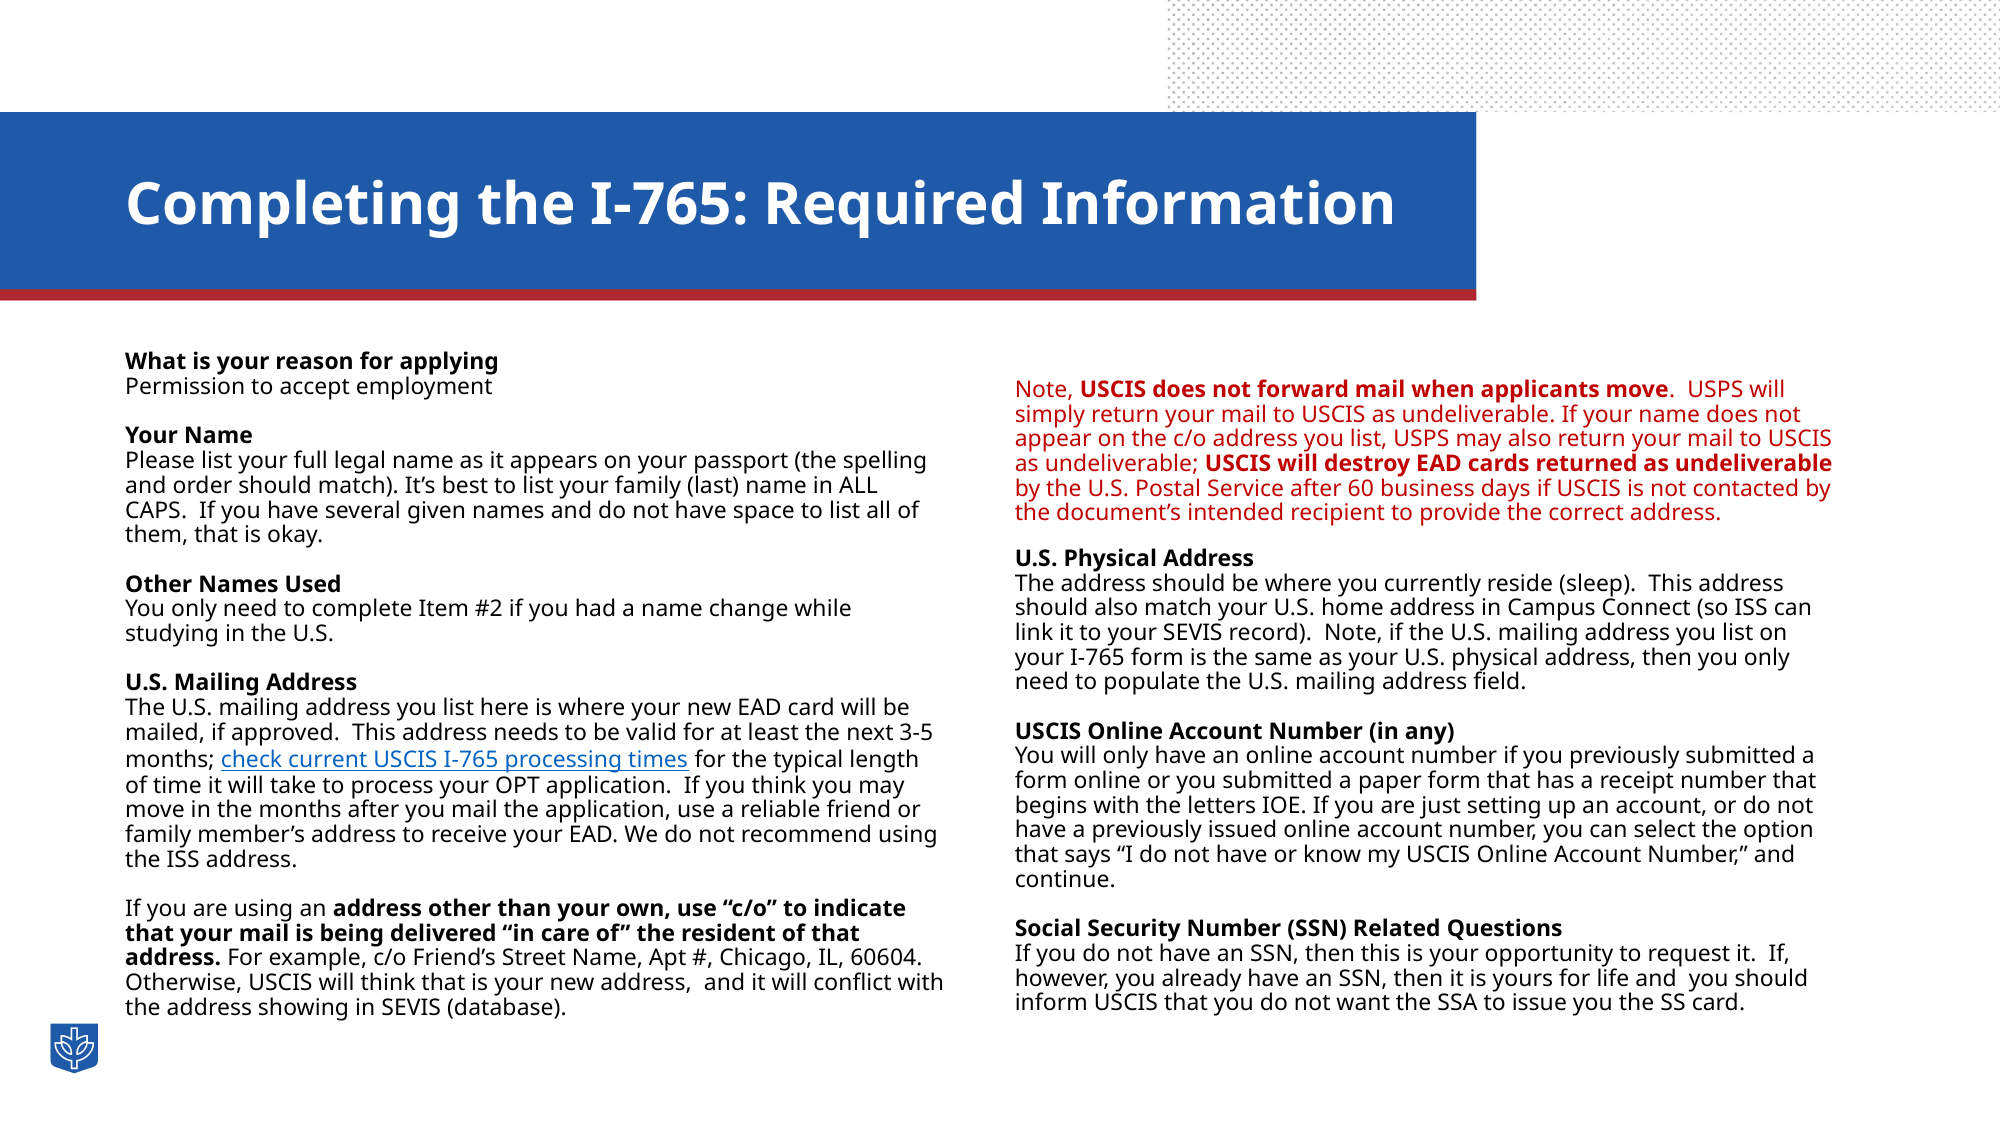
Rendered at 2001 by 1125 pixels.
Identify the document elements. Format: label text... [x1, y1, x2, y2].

picture [0, 0, 2000, 1125]
list Note, USCIS does not forward mail when applicants move. USPS will simply return your mail to USCIS as undeliverable. If your name does not appear on the c/o address you list, USPS may also return your mail to USCIS as undeliverable; USCIS will destroy EAD cards returned as undeliverable by the U.S. Postal Service after 60 business days if USCIS is not contacted by the document’s intended recipient to provide the correct address. U.S. Physical Address The address should be where you currently reside (sleep). This address should also match your U.S. home address in Campus Connect (so ISS can link it to your SEVIS record). Note, if the U.S. mailing address you list on your I-765 form is the same as your U.S. physical address, then you only need to populate the U.S. mailing address field. USCIS Online Account Number (in any) You will only have an online account number if you previously submitted a form online or you submitted a paper form that has a receipt number that begins with the letters IOE. If you are just setting up an account, or do not have a previously issued online account number, you can select the option that says “I do not have or know my USCIS Online Account Number,” and continue. Social Security Number (SSN) Related Questions If you do not have an SSN, then this is your opportunity to request it. If, however, you already have an SSN, then it is yours for life and you should inform USCIS that you do not want the SSA to issue you the SS card. [999, 342, 1850, 1085]
title Completing the I-765: Required Information [110, 124, 1433, 287]
list What is your reason for applying Permission to accept employment Your Name Please list your full legal name as it appears on your passport (the spelling and order should match). It’s best to list your family (last) name in ALL CAPS. If you have several given names and do not have space to list all of them, that is okay. Other Names Used You only need to complete Item #2 if you had a name change while studying in the U.S. U.S. Mailing Address The U.S. mailing address you list here is where your new EAD card will be mailed, if approved. This address needs to be valid for at least the next 3-5 months; check current USCIS I-765 processing times for the typical length of time it will take to process your OPT application. If you think you may move in the months after you mail the application, use a reliable friend or family member’s address to receive your EAD. We do not recommend using the ISS address. If you are using an address other than your own, use “c/o” to indicate that your mail is being delivered “in care of” the resident of that address. For example, c/o Friend’s Street Name, Apt #, Chicago, IL, 60604. Otherwise, USCIS will think that is your new address, and it will conflict with the address showing in SEVIS (database). [110, 342, 961, 1125]
